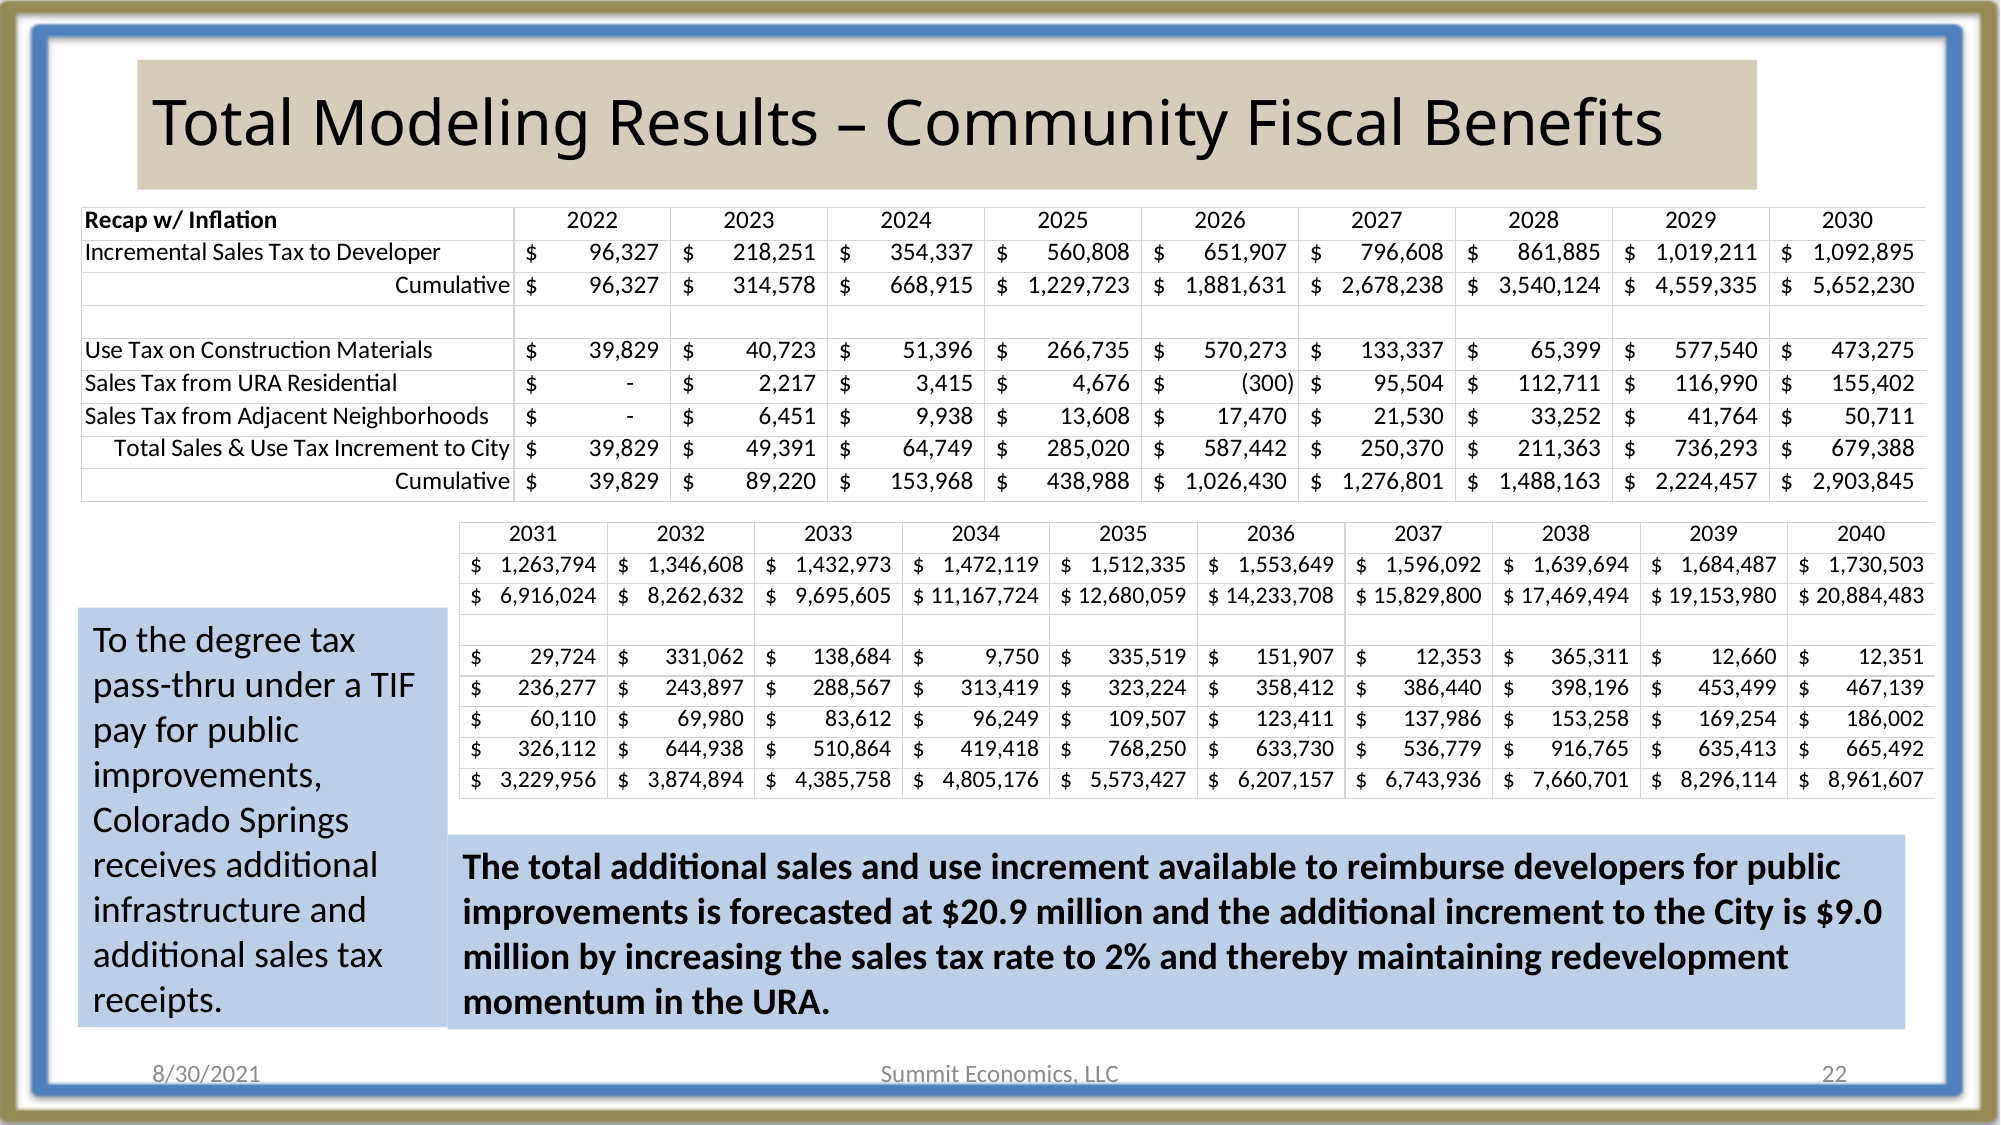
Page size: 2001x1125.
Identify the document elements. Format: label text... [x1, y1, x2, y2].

slide_number 22 [1412, 1042, 1863, 1103]
text_box To the degree tax pass-thru under a TIF pay for public improvements, Colorado Springs receives additional infrastructure and additional sales tax receipts. [78, 607, 448, 1028]
text_box The total additional sales and use increment available to reimburse developers for public improvements is forecasted at $20.9 million and the additional increment to the City is $9.0 million by increasing the sales tax rate to 2% and thereby maintaining redevelopment momentum in the URA. [447, 834, 1906, 1030]
title Total Modeling Results – Community Fiscal Benefits [137, 59, 1758, 190]
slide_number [137, 1042, 588, 1103]
footer Summit Economics, LLC [662, 1042, 1338, 1103]
picture [0, 0, 2001, 1125]
